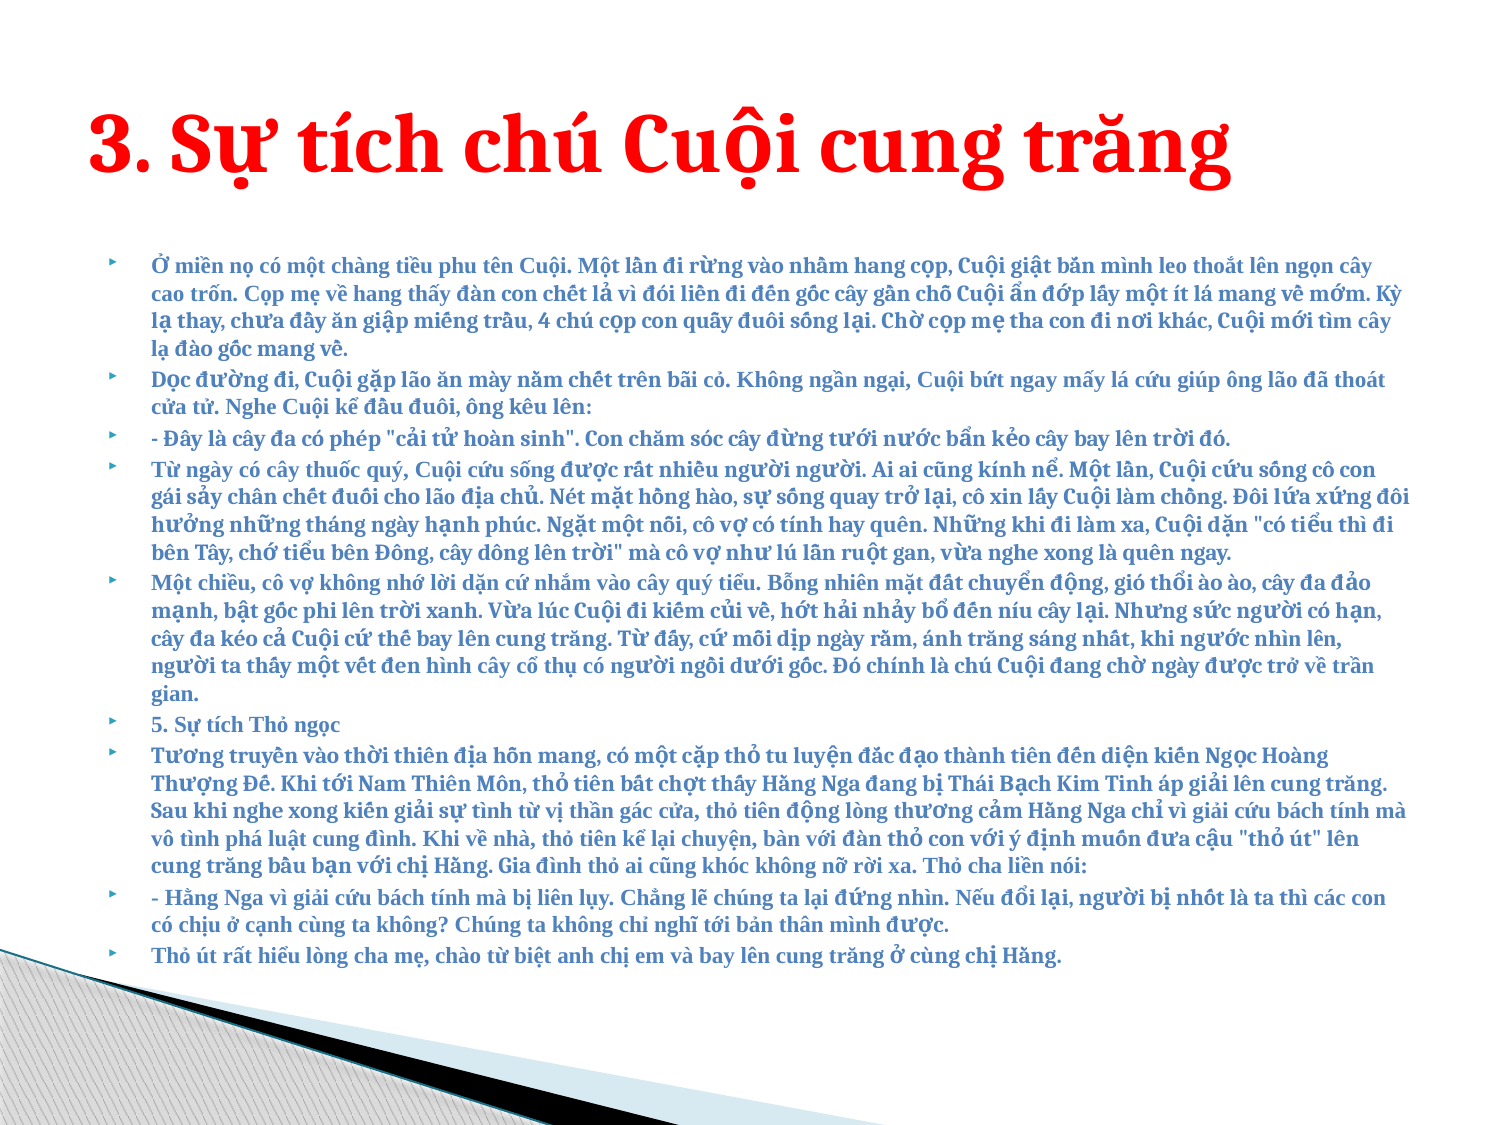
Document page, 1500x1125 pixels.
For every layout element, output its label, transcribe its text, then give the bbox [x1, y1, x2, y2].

list Ở miền nọ có một chàng tiều phu tên Cuội. Một lần đi rừng vào nhầm hang cọp, Cuội giật bắn mình leo thoắt lên ngọn cây cao trốn. Cọp mẹ về hang thấy đàn con chết lả vì đói liền đi đến gốc cây gần chỗ Cuội ẩn đớp lấy một ít lá mang về mớm. Kỳ lạ thay, chưa đầy ăn giập miếng trầu, 4 chú cọp con quẫy đuôi sống lại. Chờ cọp mẹ tha con đi nơi khác, Cuội mới tìm cây lạ đào gốc mang về. Dọc đường đi, Cuội gặp lão ăn mày nằm chết trên bãi cỏ. Không ngần ngại, Cuội bứt ngay mấy lá cứu giúp ông lão đã thoát cửa tử. Nghe Cuội kể đầu đuôi, ông kêu lên: - Đây là cây đa có phép "cải tử hoàn sinh". Con chăm sóc cây đừng tưới nước bẩn kẻo cây bay lên trời đó. Từ ngày có cây thuốc quý, Cuội cứu sống được rất nhiều người người. Ai ai cũng kính nể. Một lần, Cuội cứu sống cô con gái sảy chân chết đuối cho lão địa chủ. Nét mặt hồng hào, sự sống quay trở lại, cô xin lấy Cuội làm chồng. Đôi lứa xứng đôi hưởng những tháng ngày hạnh phúc. Ngặt một nỗi, cô vợ có tính hay quên. Những khi đi làm xa, Cuội dặn "có tiểu thì đi bên Tây, chớ tiểu bên Đông, cây dông lên trời" mà cô vợ như lú lẫn ruột gan, vừa nghe xong là quên ngay. Một chiều, cô vợ không nhớ lời dặn cứ nhắm vào cây quý tiểu. Bỗng nhiên mặt đất chuyển động, gió thổi ào ào, cây đa đảo mạnh, bật gốc phi lên trời xanh. Vừa lúc Cuội đi kiếm củi về, hớt hải nhảy bổ đến níu cây lại. Nhưng sức người có hạn, cây đa kéo cả Cuội cứ thế bay lên cung trăng. Từ đấy, cứ mỗi dịp ngày rằm, ánh trăng sáng nhất, khi ngước nhìn lên, người ta thấy một vết đen hình cây cổ thụ có người ngồi dưới gốc. Đó chính là chú Cuội đang chờ ngày được trở về trần gian. 5. Sự tích Thỏ ngọc Tương truyền vào thời thiên địa hỗn mang, có một cặp thỏ tu luyện đắc đạo thành tiên đến diện kiến Ngọc Hoàng Thượng Đế. Khi tới Nam Thiên Môn, thỏ tiên bất chợt thấy Hằng Nga đang bị Thái Bạch Kim Tinh áp giải lên cung trăng. Sau khi nghe xong kiến giải sự tình từ vị thần gác cửa, thỏ tiên động lòng thương cảm Hằng Nga chỉ vì giải cứu bách tính mà vô tình phá luật cung đình. Khi về nhà, thỏ tiên kể lại chuyện, bàn với đàn thỏ con với ý định muốn đưa cậu "thỏ út" lên cung trăng bầu bạn với chị Hằng. Gia đình thỏ ai cũng khóc không nỡ rời xa. Thỏ cha liền nói: - Hằng Nga vì giải cứu bách tính mà bị liên lụy. Chẳng lẽ chúng ta lại đứng nhìn. Nếu đổi lại, người bị nhốt là ta thì các con có chịu ở cạnh cùng ta không? Chúng ta không chỉ nghĩ tới bản thân mình được. Thỏ út rất hiểu lòng cha mẹ, chào từ biệt anh chị em và bay lên cung trăng ở cùng chị Hằng. [75, 243, 1425, 986]
title 3. Sự tích chú Cuội cung trăng [75, 45, 1425, 233]
